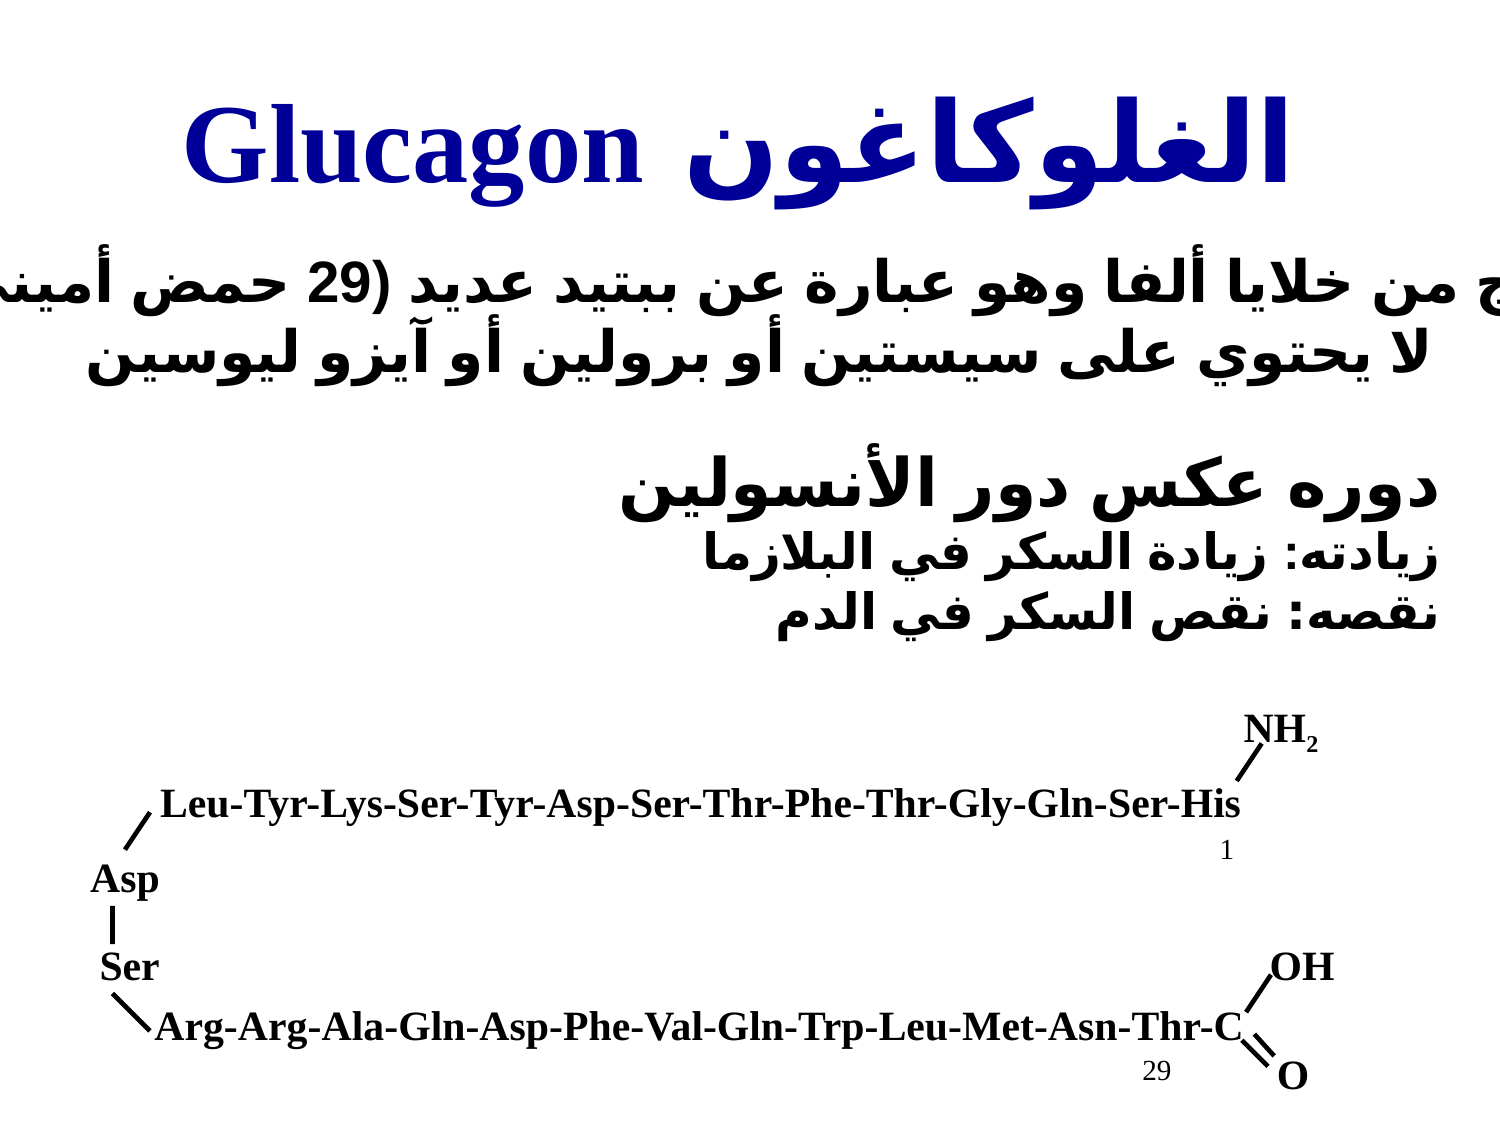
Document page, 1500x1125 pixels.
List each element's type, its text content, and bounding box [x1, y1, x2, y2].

text_box الغلوكاغون Glucagon [127, 62, 1310, 213]
text_box ينتج من خلايا ألفا وهو عبارة عن ببتيد عديد (29 حمض أميني) لا يحتوي على سيستين أو برولين أو آيزو ليوسين [0, 236, 1500, 392]
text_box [74, 693, 1350, 1107]
text_box دوره عكس دور الأنسولين زيادته: زيادة السكر في البلازما نقصه: نقص السكر في الدم [144, 432, 1456, 648]
